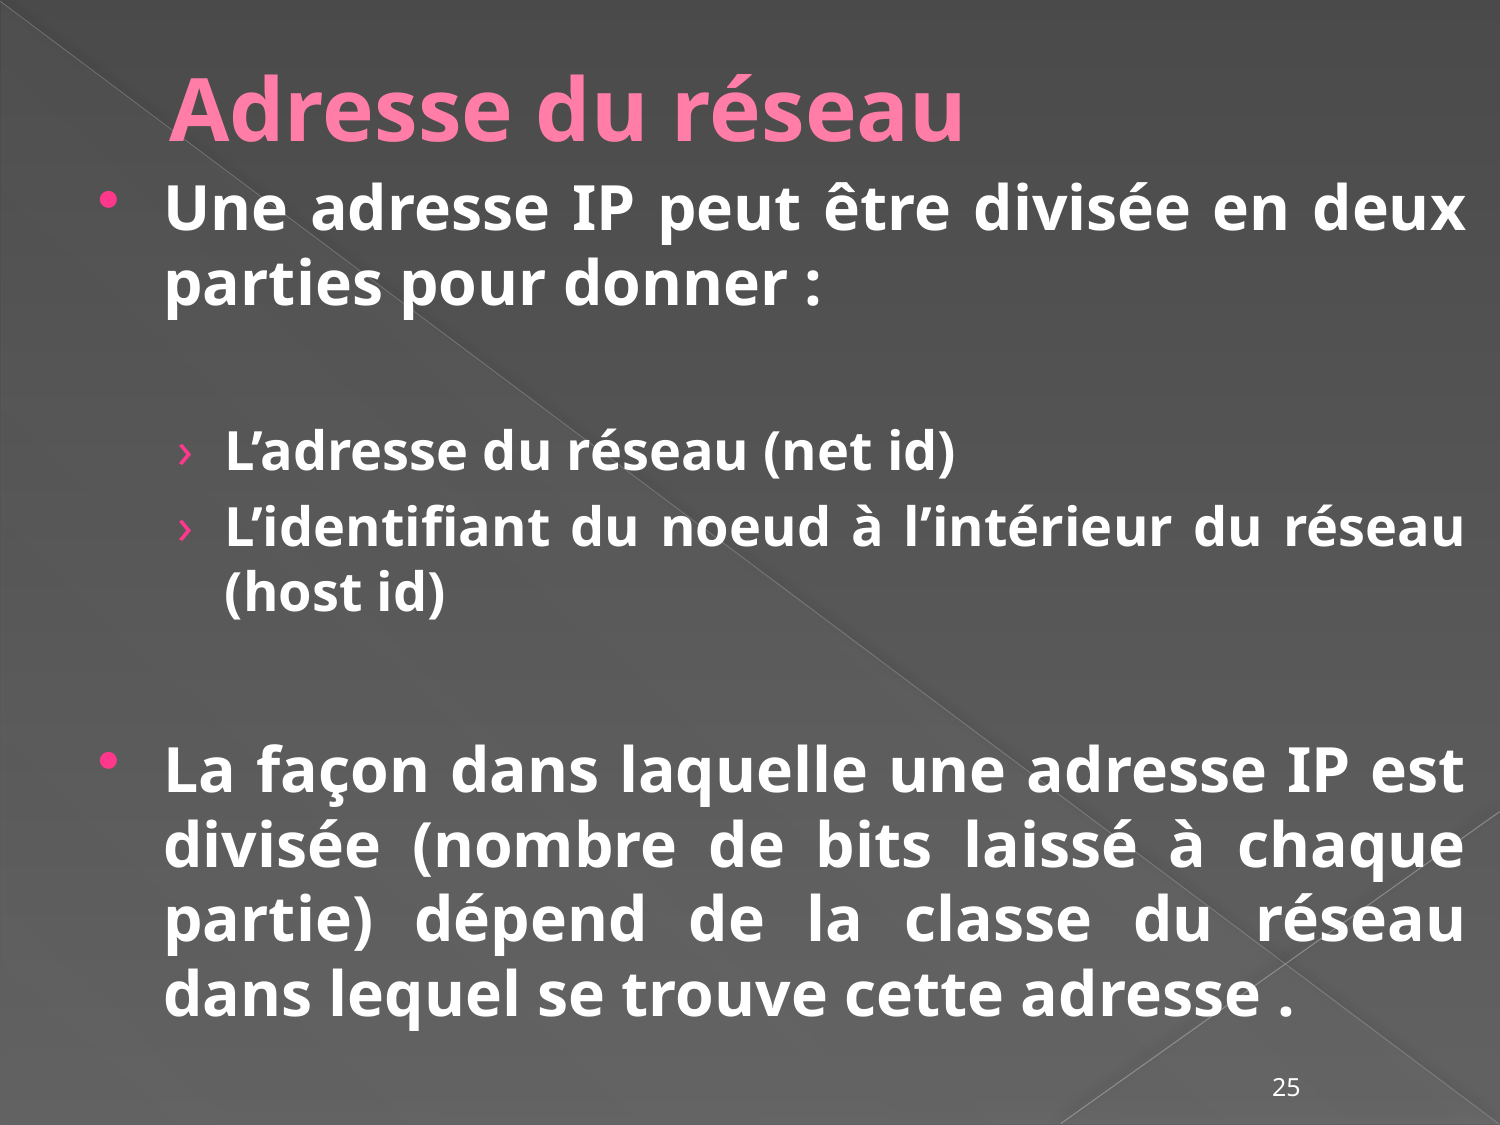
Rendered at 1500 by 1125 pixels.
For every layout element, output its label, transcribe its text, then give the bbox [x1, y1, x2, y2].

slide_number 25 [1245, 1063, 1328, 1113]
list Une adresse IP peut être divisée en deux parties pour donner : L’adresse du réseau (net id) L’identifiant du noeud à l’intérieur du réseau (host id) La façon dans laquelle une adresse IP est divisée (nombre de bits laissé à chaque partie) dépend de la classe du réseau dans lequel se trouve cette adresse . [75, 160, 1483, 1125]
title Adresse du réseau [75, 43, 1425, 160]
